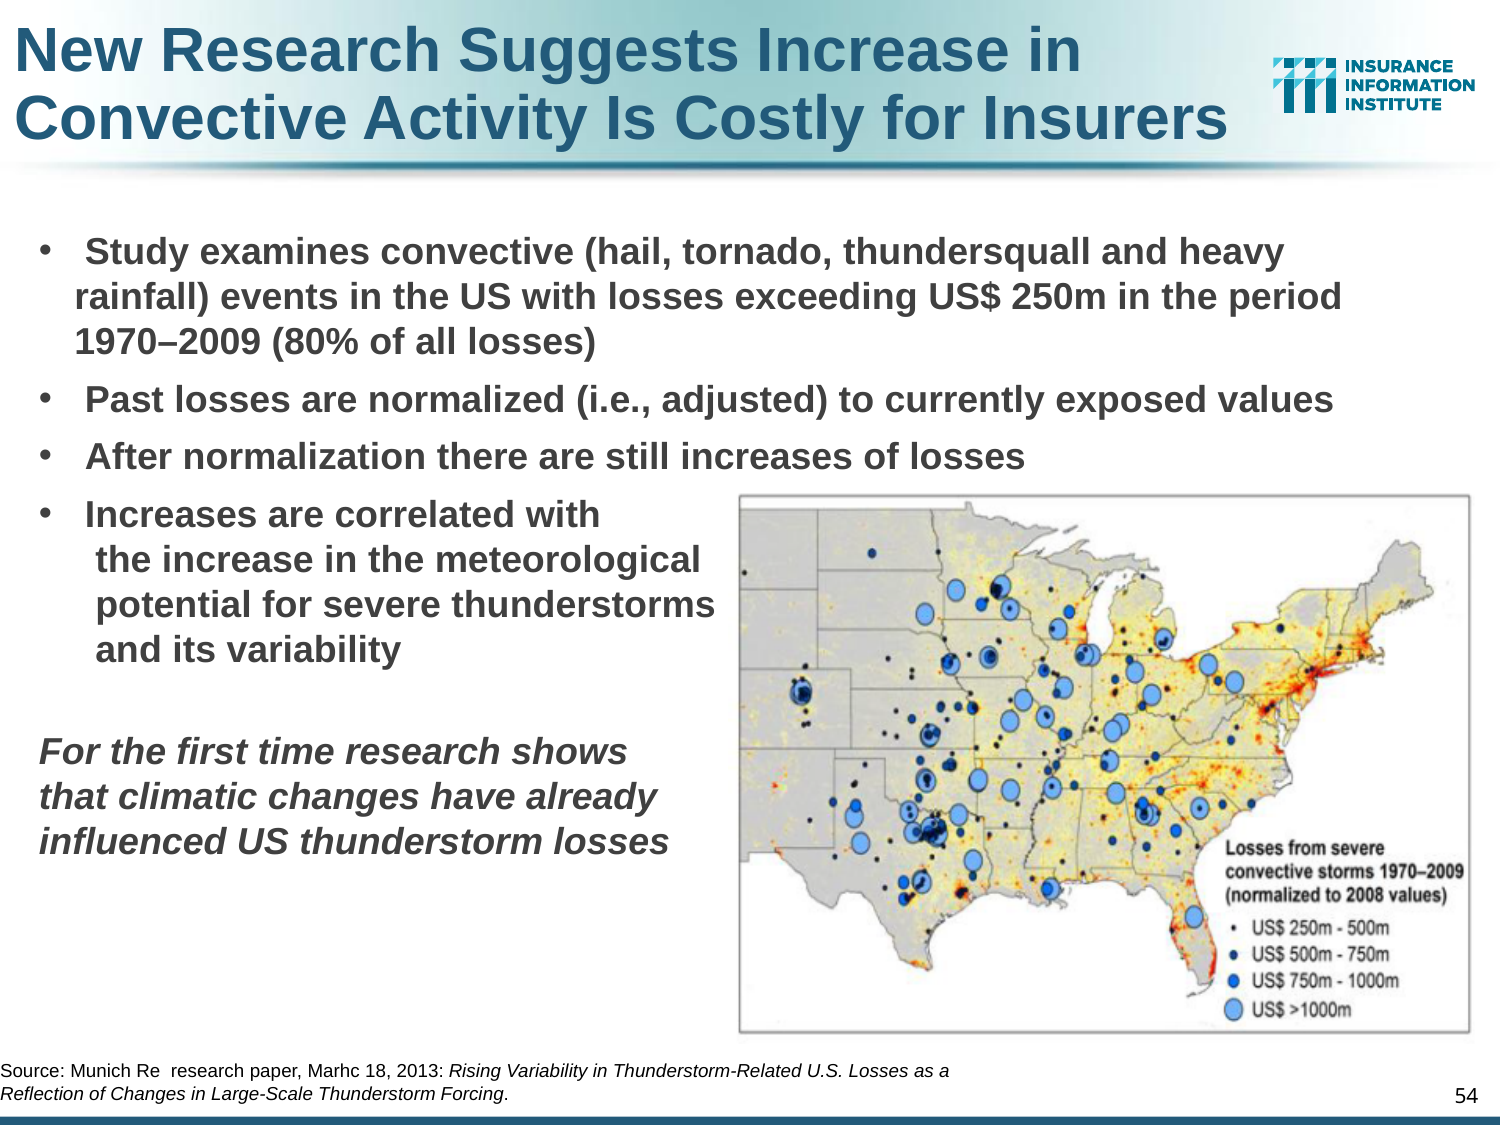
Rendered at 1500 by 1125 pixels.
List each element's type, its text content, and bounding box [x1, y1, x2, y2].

picture [0, 0, 1500, 189]
text_box Source: Munich Re research paper, Marhc 18, 2013: Rising Variability in Thunderstorm-Related U.S. Losses as a Reflection of Changes in Large-Scale Thunderstorm Forcing. [0, 1058, 975, 1104]
title New Research Suggests Increase in Convective Activity Is Costly for Insurers [6, 26, 1259, 145]
picture [727, 482, 1481, 1045]
text_box 54 [1380, 1074, 1493, 1118]
text_box Study examines convective (hail, tornado, thundersquall and heavy rainfall) events in the US with losses exceeding US$ 250m in the period 1970–2009 (80% of all losses) Past losses are normalized (i.e., adjusted) to currently exposed values After normalization there are still increases of losses Increases are correlated with the increase in the meteorological potential for severe thunderstorms and its variability For the first time research shows that climatic changes have already influenced US thunderstorm losses [24, 219, 1415, 985]
